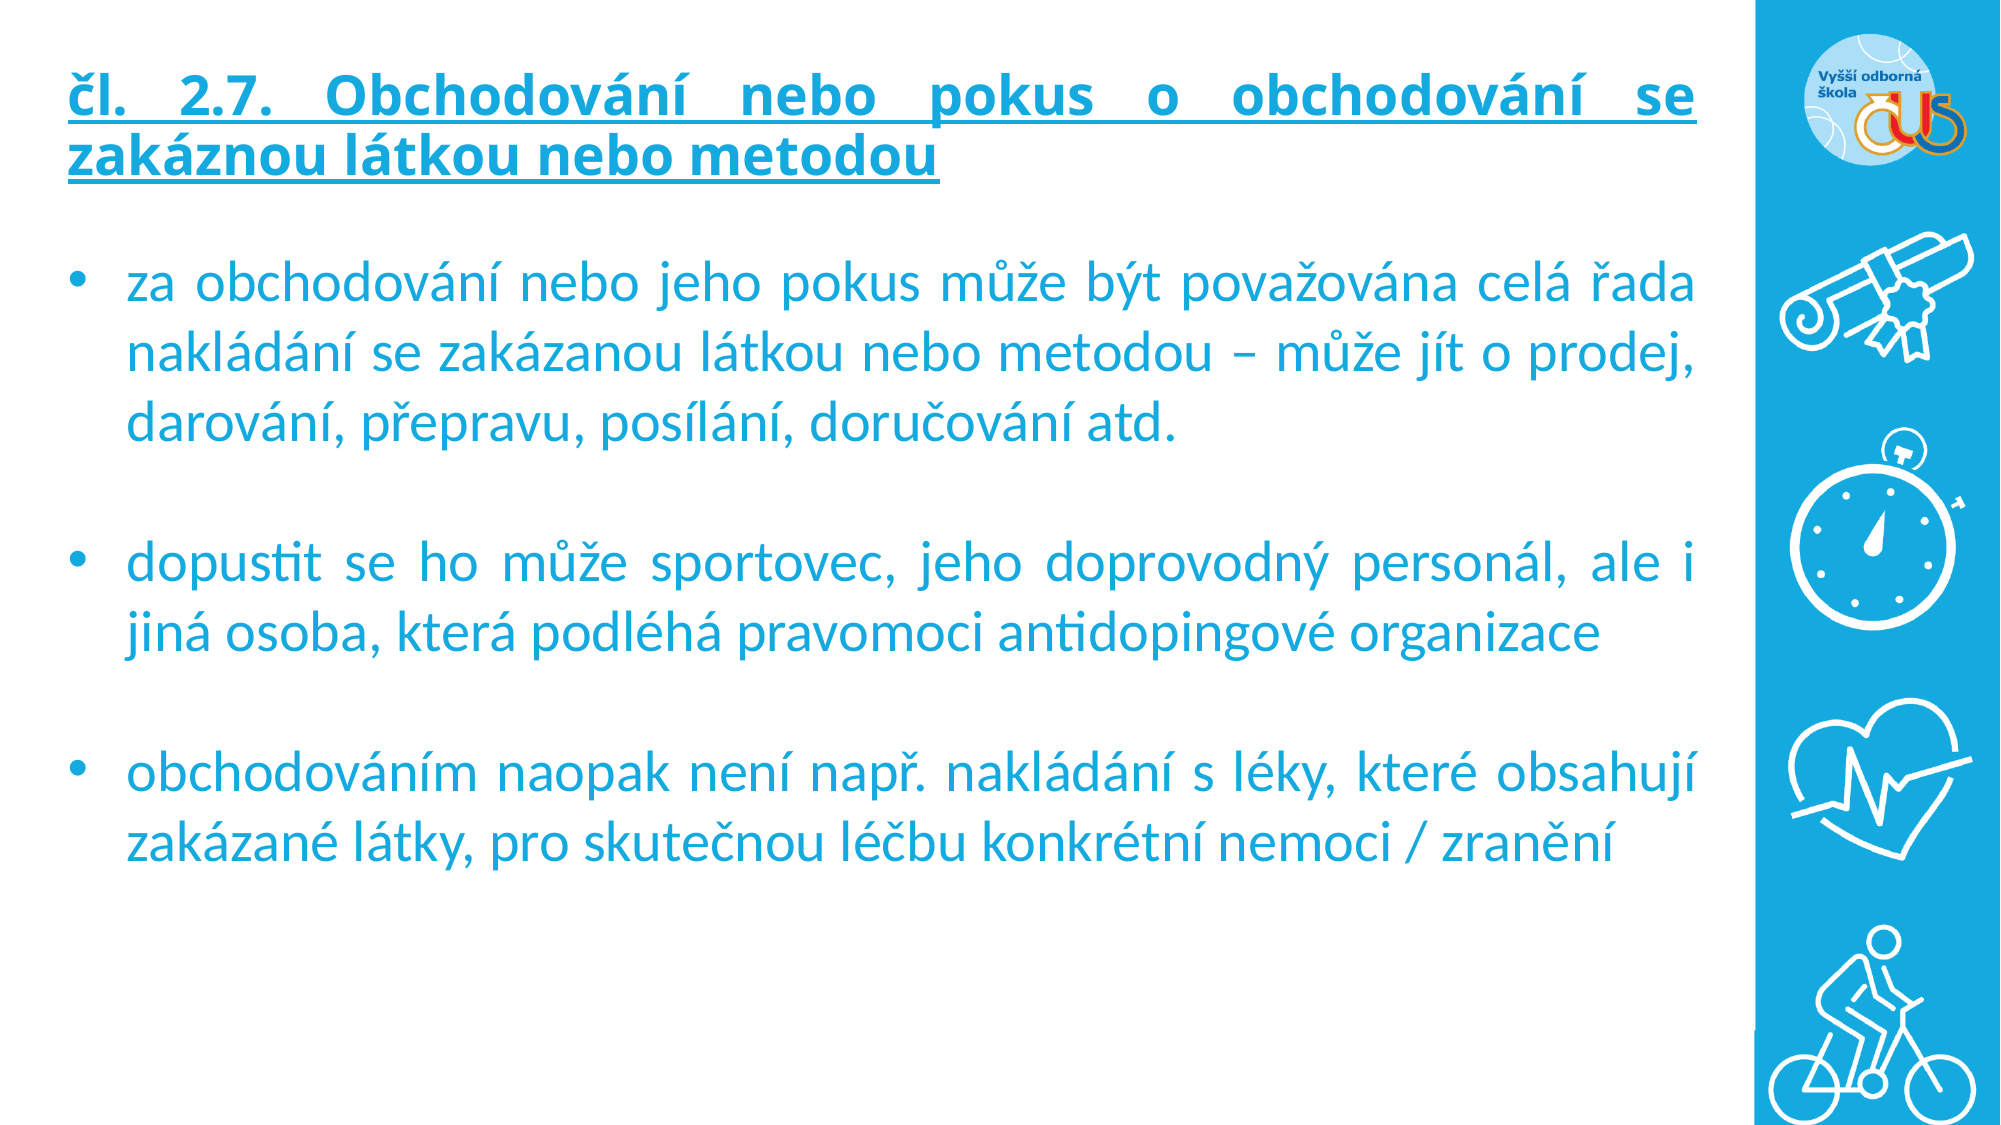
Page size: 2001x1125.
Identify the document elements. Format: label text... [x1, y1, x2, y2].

title čl. 2.7. Obchodování nebo pokus o obchodování se zakáznou látkou nebo metodou [52, 59, 1713, 195]
list za obchodování nebo jeho pokus může být považována celá řada nakládání se zakázanou látkou nebo metodou – může jít o prodej, darování, přepravu, posílání, doručování atd. dopustit se ho může sportovec, jeho doprovodný personál, ale i jiná osoba, která podléhá pravomoci antidopingové organizace obchodováním naopak není např. nakládání s léky, které obsahují zakázané látky, pro skutečnou léčbu konkrétní nemoci / zranění [52, 235, 1713, 1040]
picture [1754, 0, 2000, 1125]
